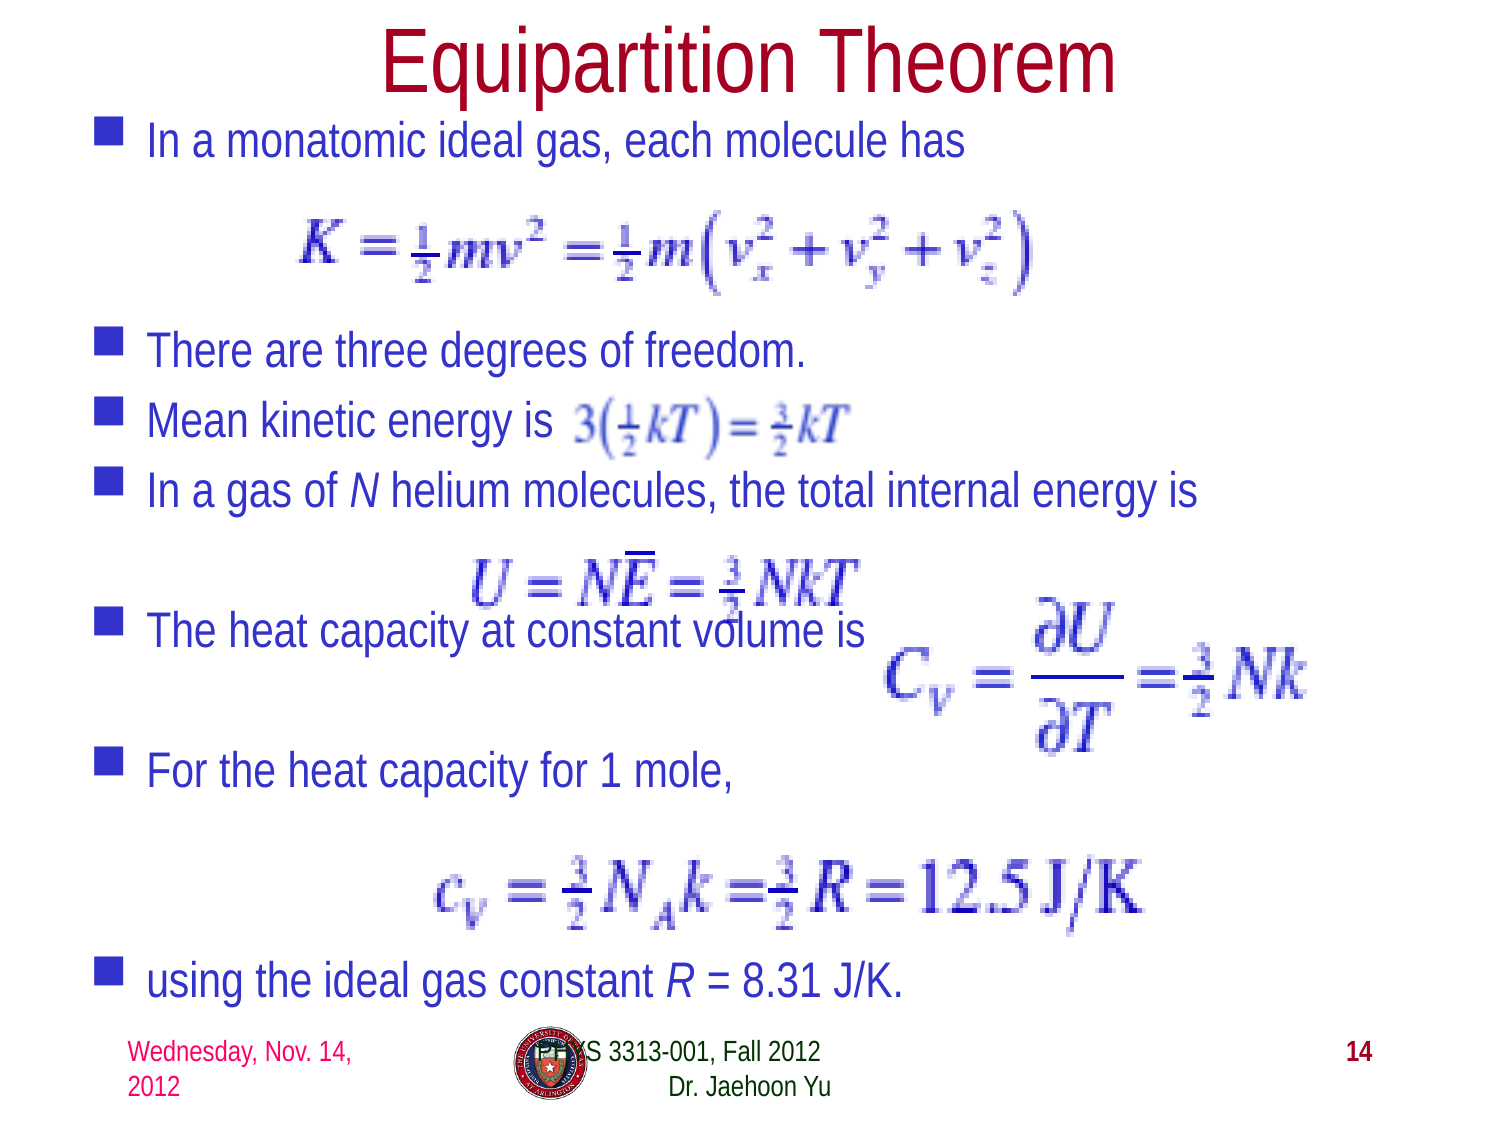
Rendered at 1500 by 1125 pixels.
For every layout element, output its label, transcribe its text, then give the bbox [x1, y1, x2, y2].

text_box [760, 837, 913, 936]
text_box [566, 385, 859, 465]
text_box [910, 845, 1151, 938]
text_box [399, 204, 595, 288]
list In a monatomic ideal gas, each molecule has There are three degrees of freedom. Mean kinetic energy is In a gas of N helium molecules, the total internal energy is The heat capacity at constant volume is For the heat capacity for 1 mole, using the ideal gas constant R = 8.31 J/K. [74, 99, 1426, 976]
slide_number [112, 1024, 426, 1101]
slide_number 14 [1074, 1024, 1388, 1101]
title Equipartition Theorem [112, 0, 1388, 99]
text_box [1174, 624, 1313, 723]
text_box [600, 199, 1038, 302]
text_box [424, 837, 758, 936]
footer PHYS 3313-001, Fall 2012 Dr. Jaehoon Yu [512, 1024, 988, 1101]
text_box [465, 534, 869, 628]
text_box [874, 584, 1184, 763]
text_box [287, 212, 394, 268]
